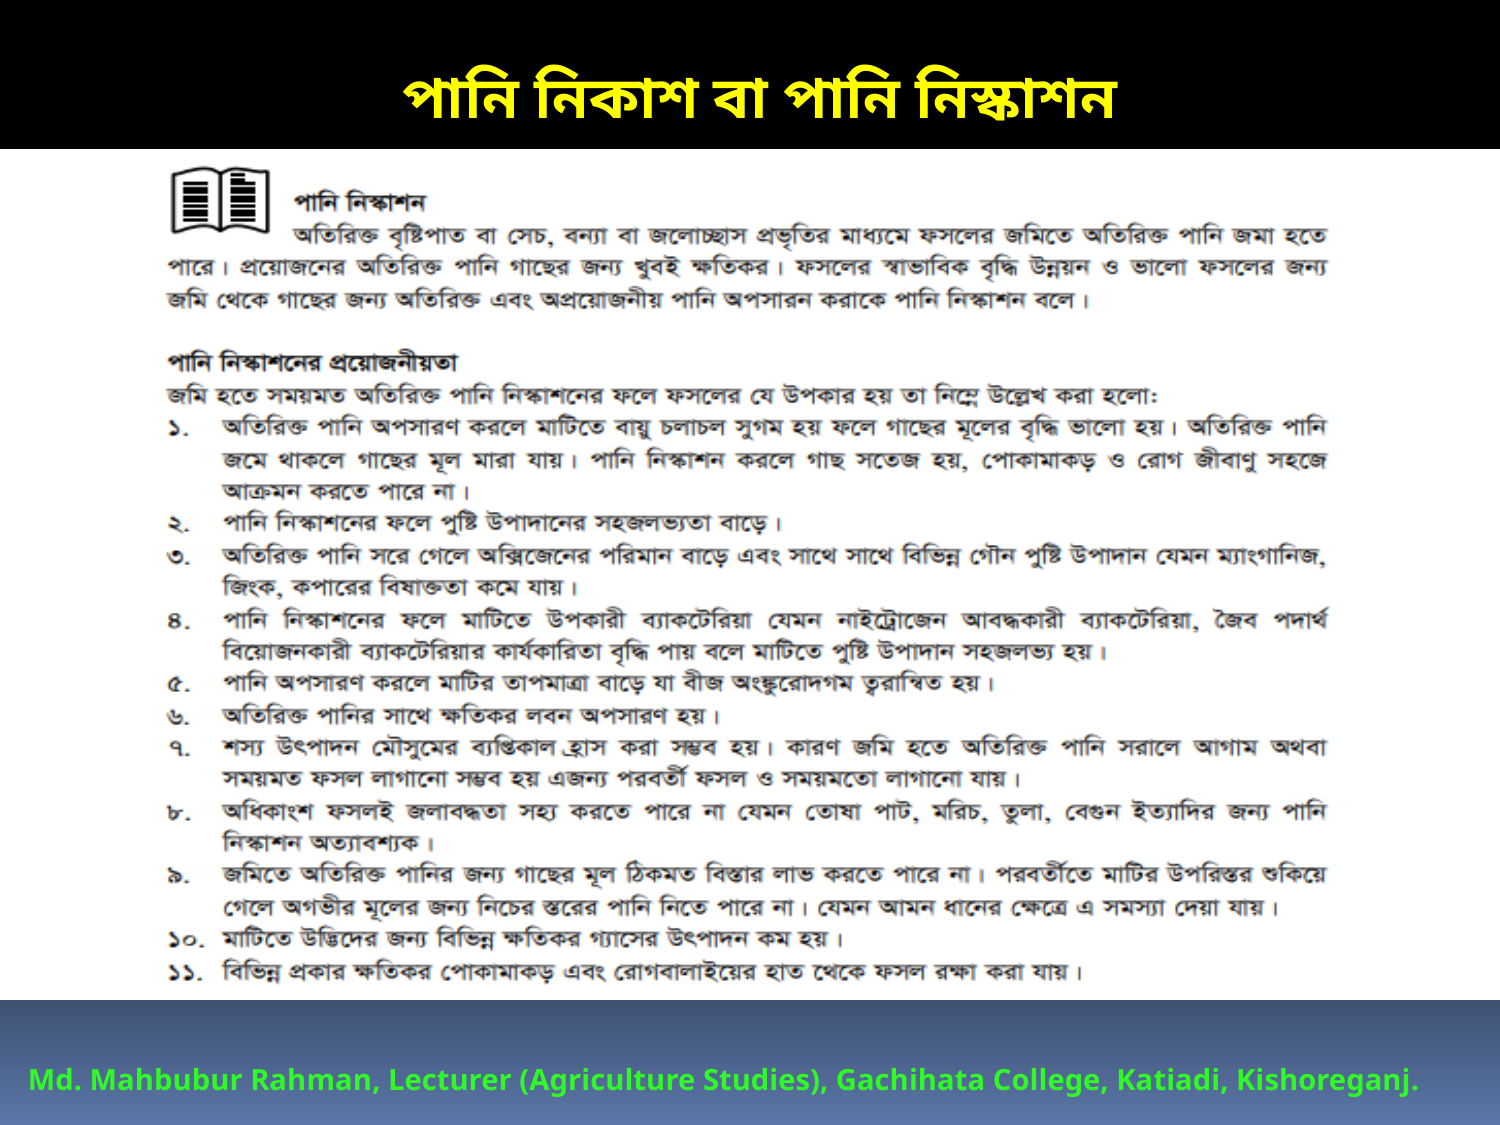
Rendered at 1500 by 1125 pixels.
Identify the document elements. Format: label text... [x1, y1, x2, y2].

text_box পানি নিকাশ বা পানি নিস্কাশন [0, 24, 1425, 138]
picture [0, 149, 1500, 1001]
text_box Md. Mahbubur Rahman, Lecturer (Agriculture Studies), Gachihata College, Katiadi, Kishoreganj. [13, 1053, 1500, 1104]
